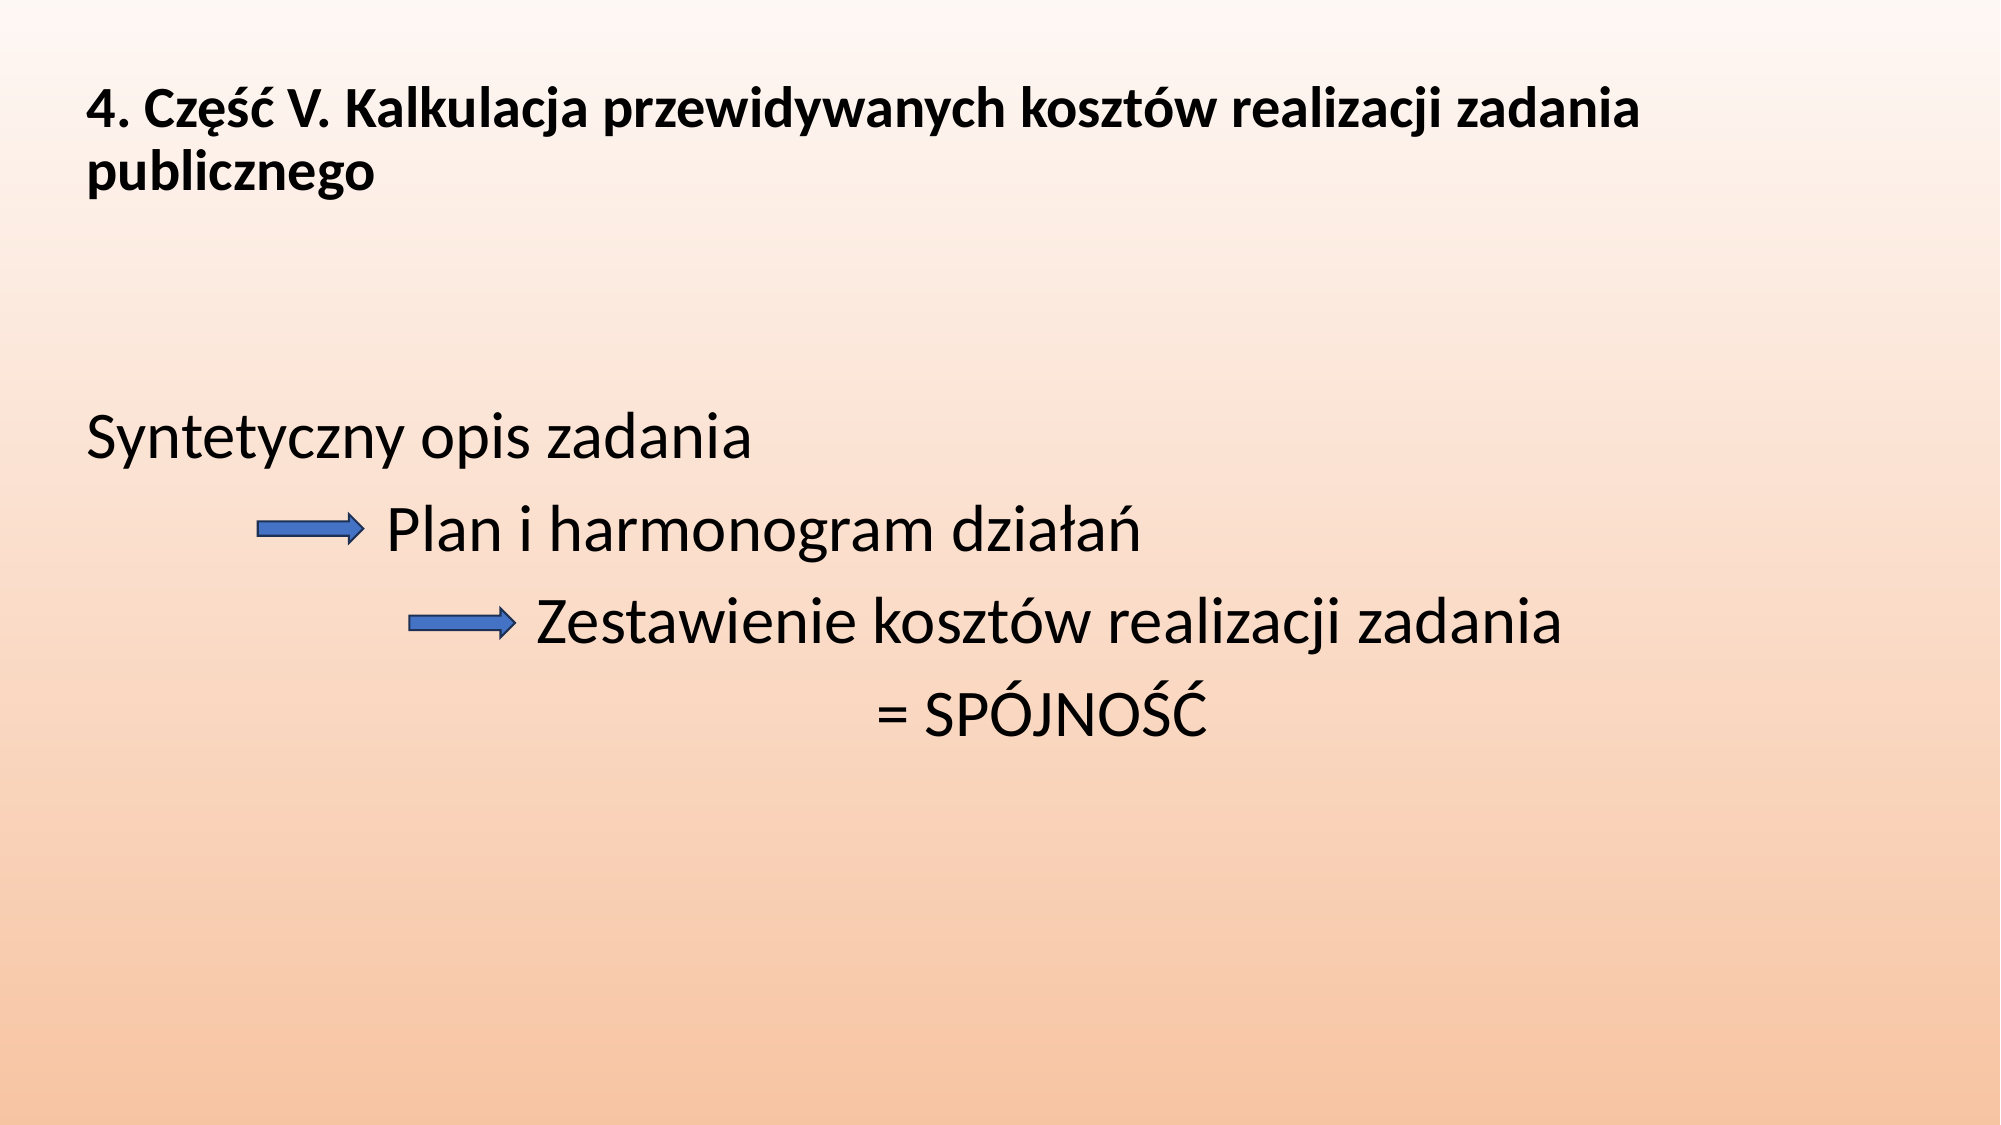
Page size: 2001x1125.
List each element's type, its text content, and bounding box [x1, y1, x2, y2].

text_box [256, 511, 365, 546]
text_box [408, 605, 517, 640]
list 4. Część V. Kalkulacja przewidywanych kosztów realizacji zadania publicznego Syntetyczny opis zadania Plan i harmonogram działań Zestawienie kosztów realizacji zadania = SPÓJNOŚĆ [71, 70, 1863, 1014]
